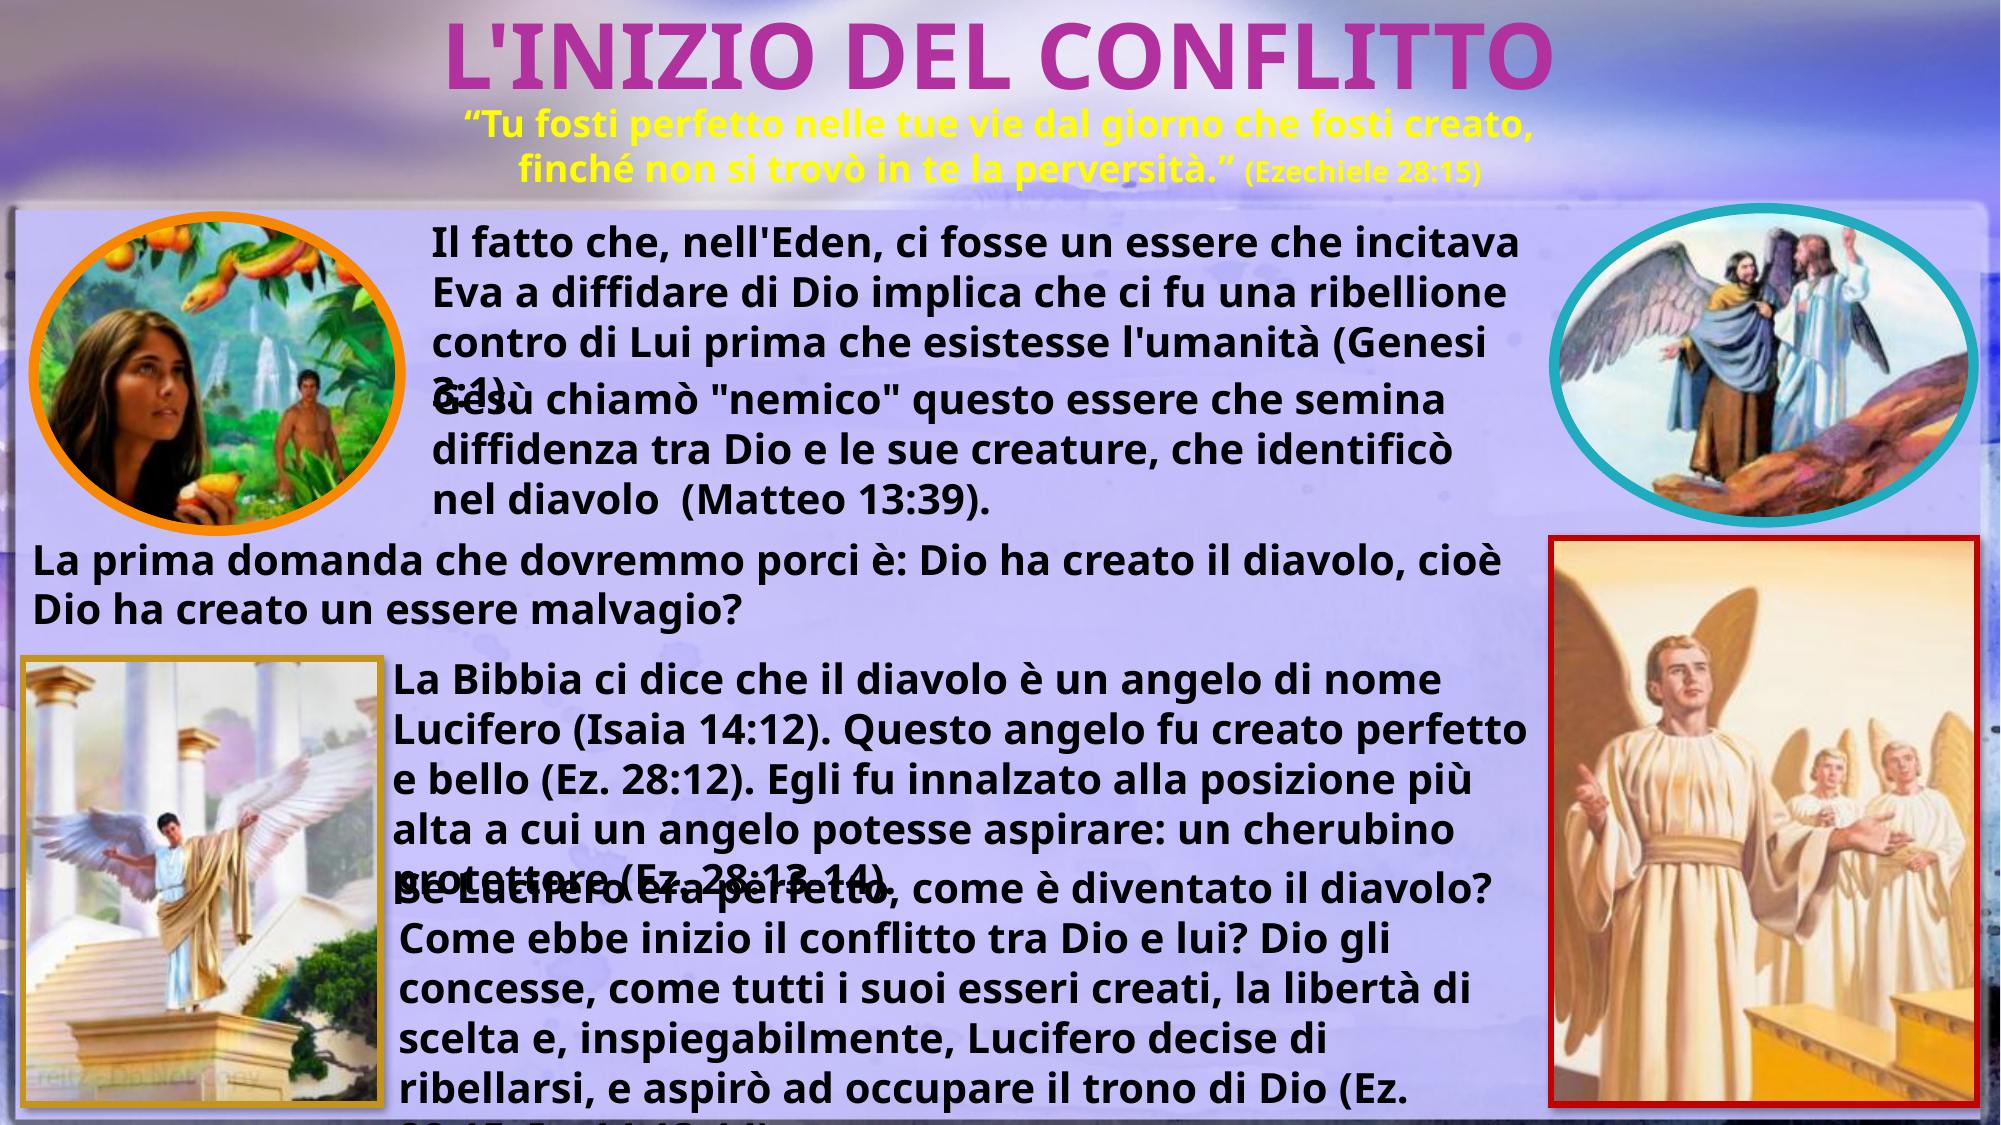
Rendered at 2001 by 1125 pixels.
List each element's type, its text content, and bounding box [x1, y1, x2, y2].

text_box Il fatto che, nell'Eden, ci fosse un essere che incitava Eva a diffidare di Dio implica che ci fu una ribellione contro di Lui prima che esistesse l'umanità (Genesi 3:1). [416, 208, 1553, 423]
text_box La Bibbia ci dice che il diavolo è un angelo di nome Lucifero (Isaia 14:12). Questo angelo fu creato perfetto e bello (Ez. 28:12). Egli fu innalzato alla posizione più alta a cui un angelo potesse aspirare: un cherubino protettore (Ez. 28:13-14). [377, 645, 1553, 910]
picture [1553, 540, 1975, 1102]
text_box L'INIZIO DEL CONFLITTO [0, 0, 2000, 116]
text_box “Tu fosti perfetto nelle tue vie dal giorno che fosti creato, finché non si trovò in te la perversità.” (Ezechiele 28:15) [351, 92, 1649, 198]
picture [25, 661, 378, 1102]
text_box Gesù chiamò "nemico" questo essere che semina diffidenza tra Dio e le sue creature, che identificò nel diavolo (Matteo 13:39). [416, 365, 1533, 531]
text_box Se Lucifero era perfetto, come è diventato il diavolo? Come ebbe inizio il conflitto tra Dio e lui? Dio gli concesse, come tutti i suoi esseri creati, la libertà di scelta e, inspiegabilmente, Lucifero decise di ribellarsi, e aspirò ad occupare il trono di Dio (Ez. 28:15; Is. 14:13-14). [383, 854, 1533, 1125]
picture [0, 0, 2001, 1125]
text_box La prima domanda che dovremmo porci è: Dio ha creato il diavolo, cioè Dio ha creato un essere malvagio? [17, 525, 1533, 641]
